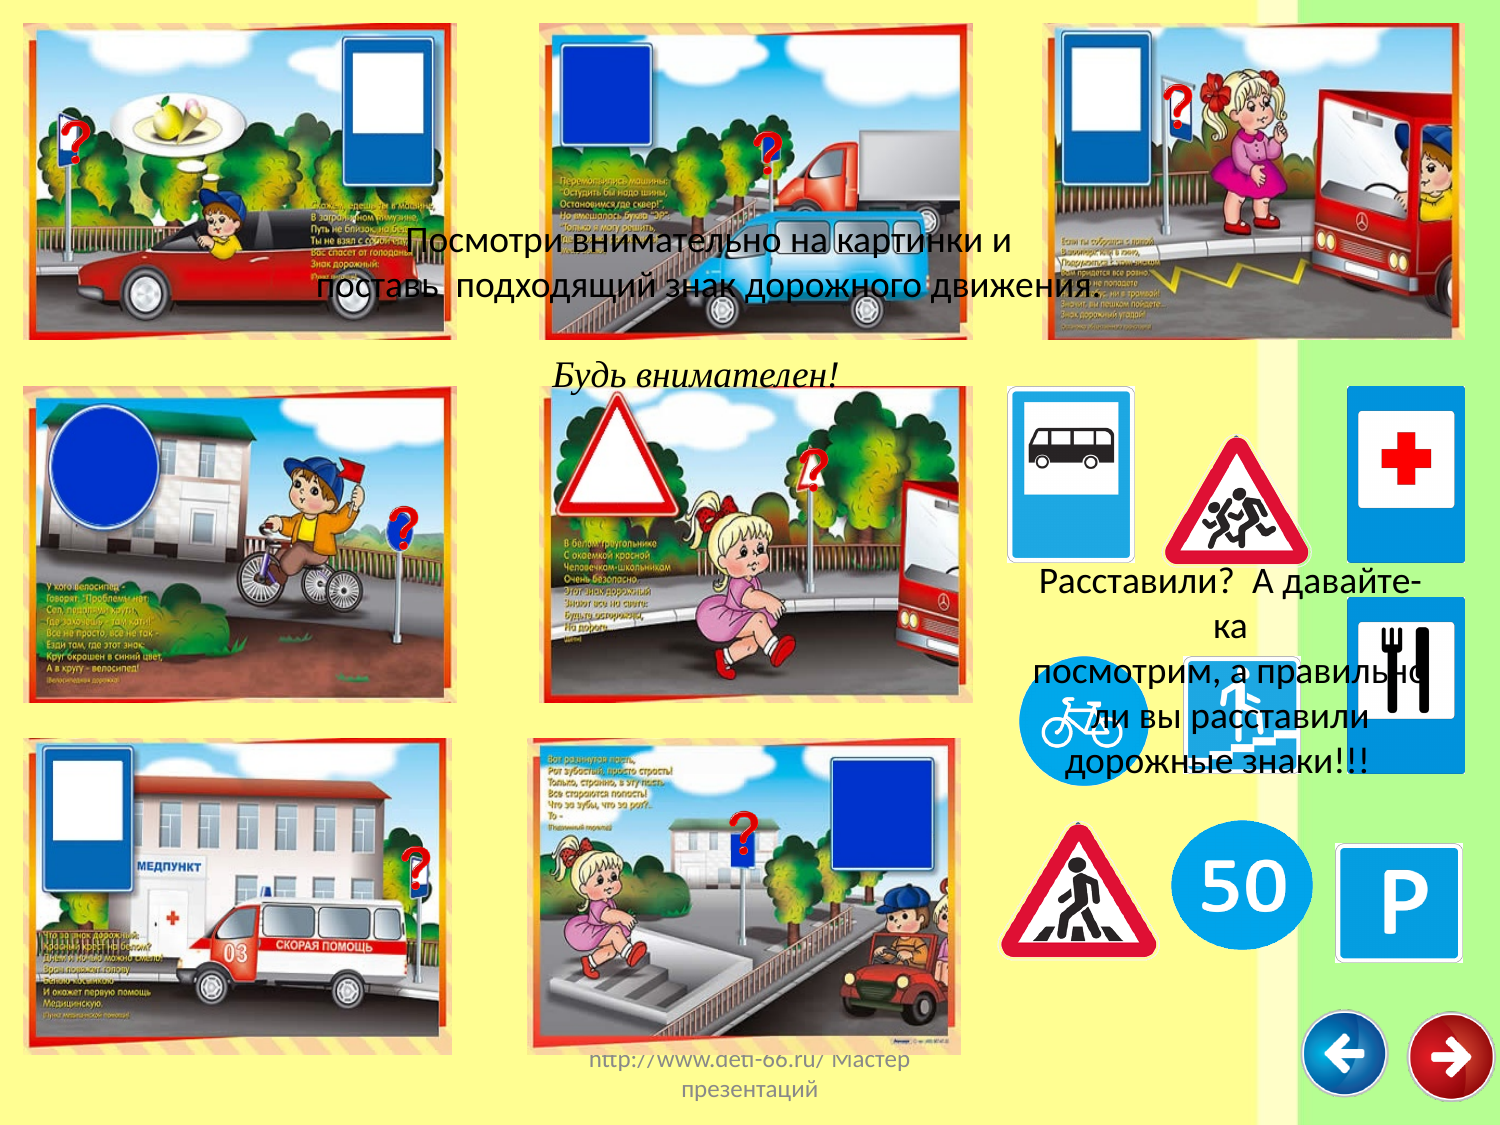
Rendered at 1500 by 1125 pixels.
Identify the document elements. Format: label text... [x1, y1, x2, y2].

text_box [1335, 843, 1463, 964]
picture [1183, 655, 1301, 774]
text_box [23, 23, 458, 341]
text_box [538, 23, 973, 341]
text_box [538, 386, 973, 704]
footer http://www.deti-66.ru/ Мастер презентаций [512, 1042, 988, 1103]
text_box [23, 386, 458, 704]
picture [1359, 411, 1454, 508]
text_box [23, 737, 452, 1055]
picture [1357, 622, 1454, 727]
text_box Расставили? А давайте-ка посмотрим, а правильно ли вы расставили дорожные знаки!!! [1006, 385, 1455, 998]
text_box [995, 820, 1161, 962]
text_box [1171, 820, 1313, 950]
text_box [1159, 433, 1313, 569]
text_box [1019, 656, 1149, 786]
picture [0, 0, 1500, 1125]
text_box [1042, 23, 1466, 341]
text_box Посмотри внимательно на картинки и поставь подходящий знак дорожного движения. Будь внимателен! [209, 0, 1209, 611]
picture [1007, 386, 1135, 563]
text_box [527, 737, 962, 1055]
